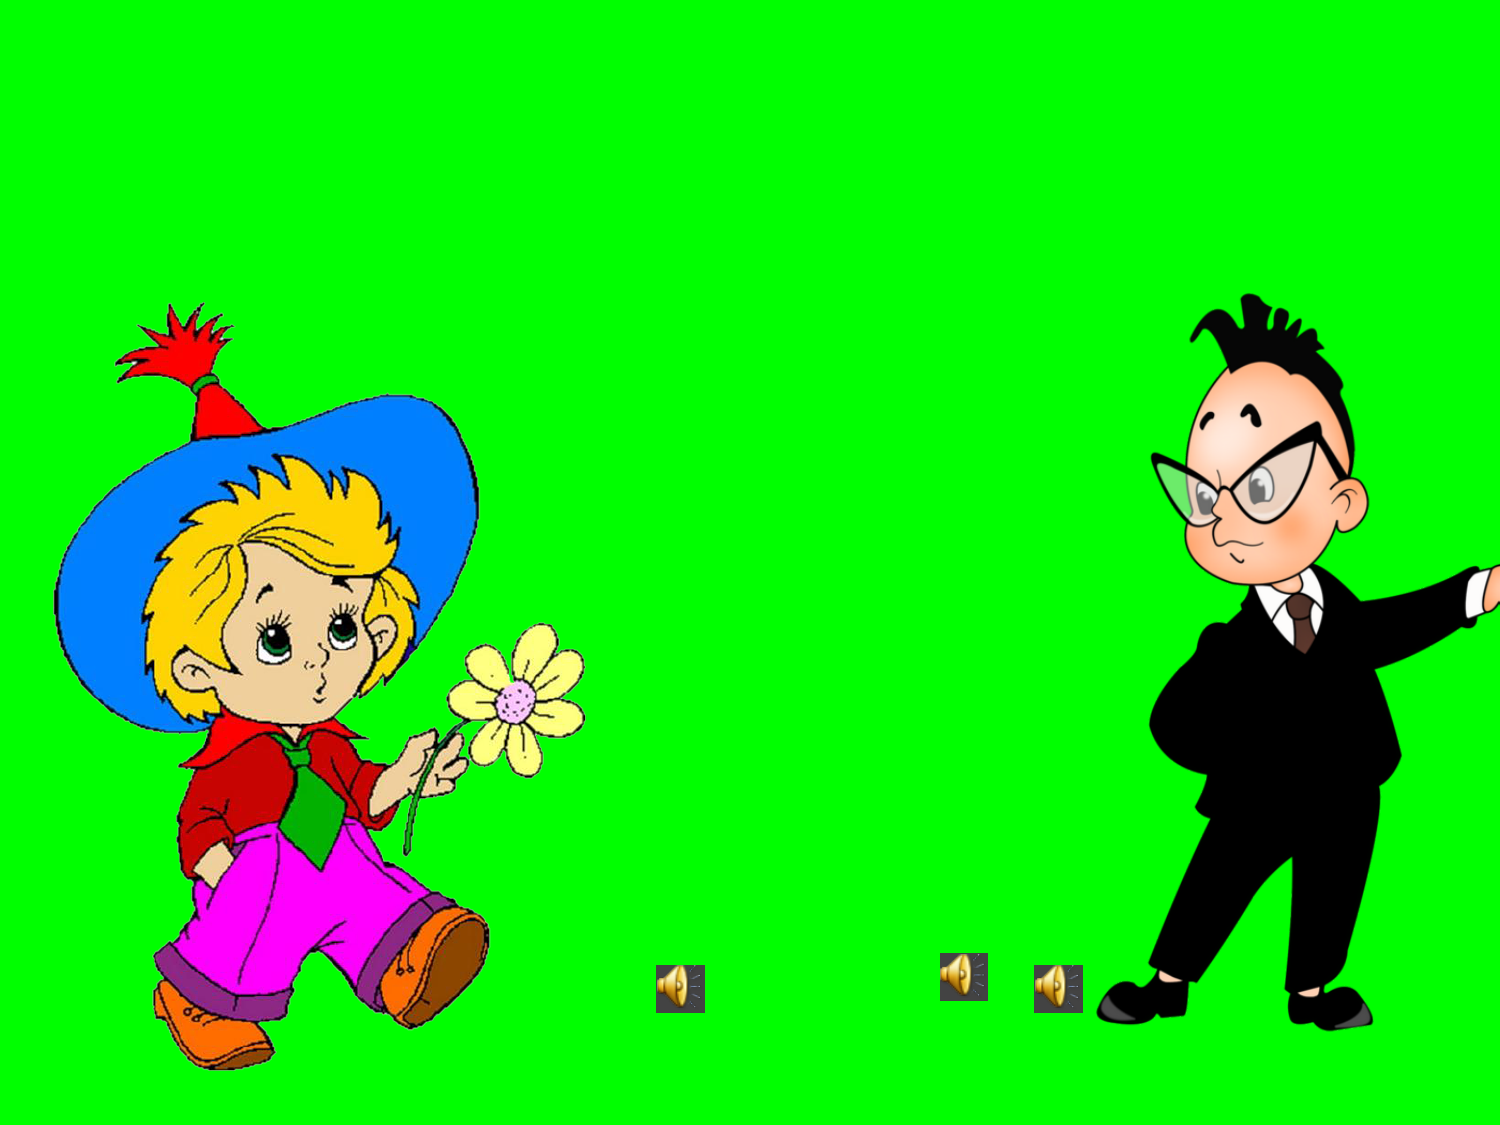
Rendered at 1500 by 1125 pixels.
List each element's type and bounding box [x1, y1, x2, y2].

picture [938, 952, 990, 1003]
picture [52, 302, 586, 1071]
picture [1092, 290, 1500, 1038]
picture [1033, 963, 1084, 1015]
picture [655, 963, 706, 1015]
